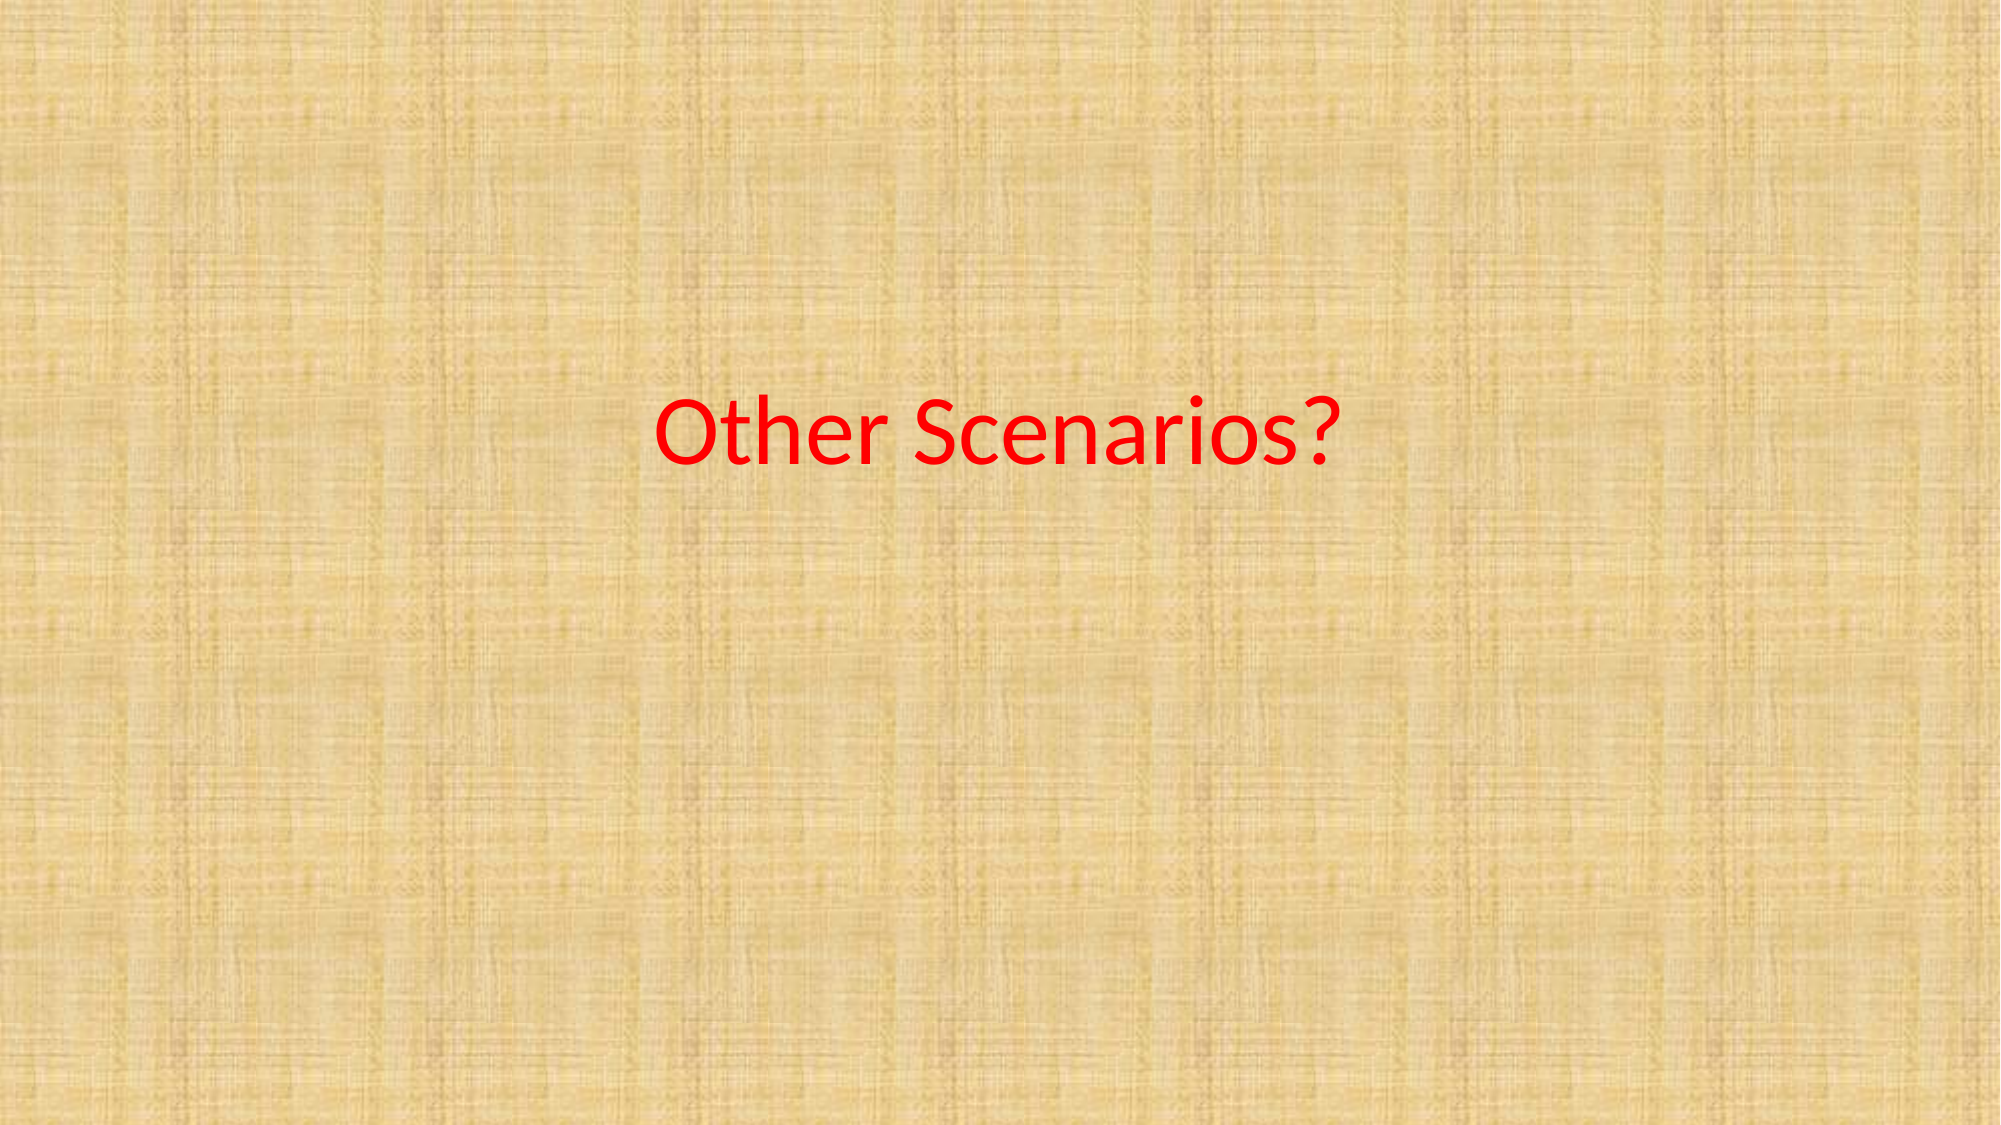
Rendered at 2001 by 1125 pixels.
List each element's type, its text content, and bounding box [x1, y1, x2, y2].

picture [0, 0, 2001, 1125]
text_box Other Scenarios? [0, 356, 2000, 492]
